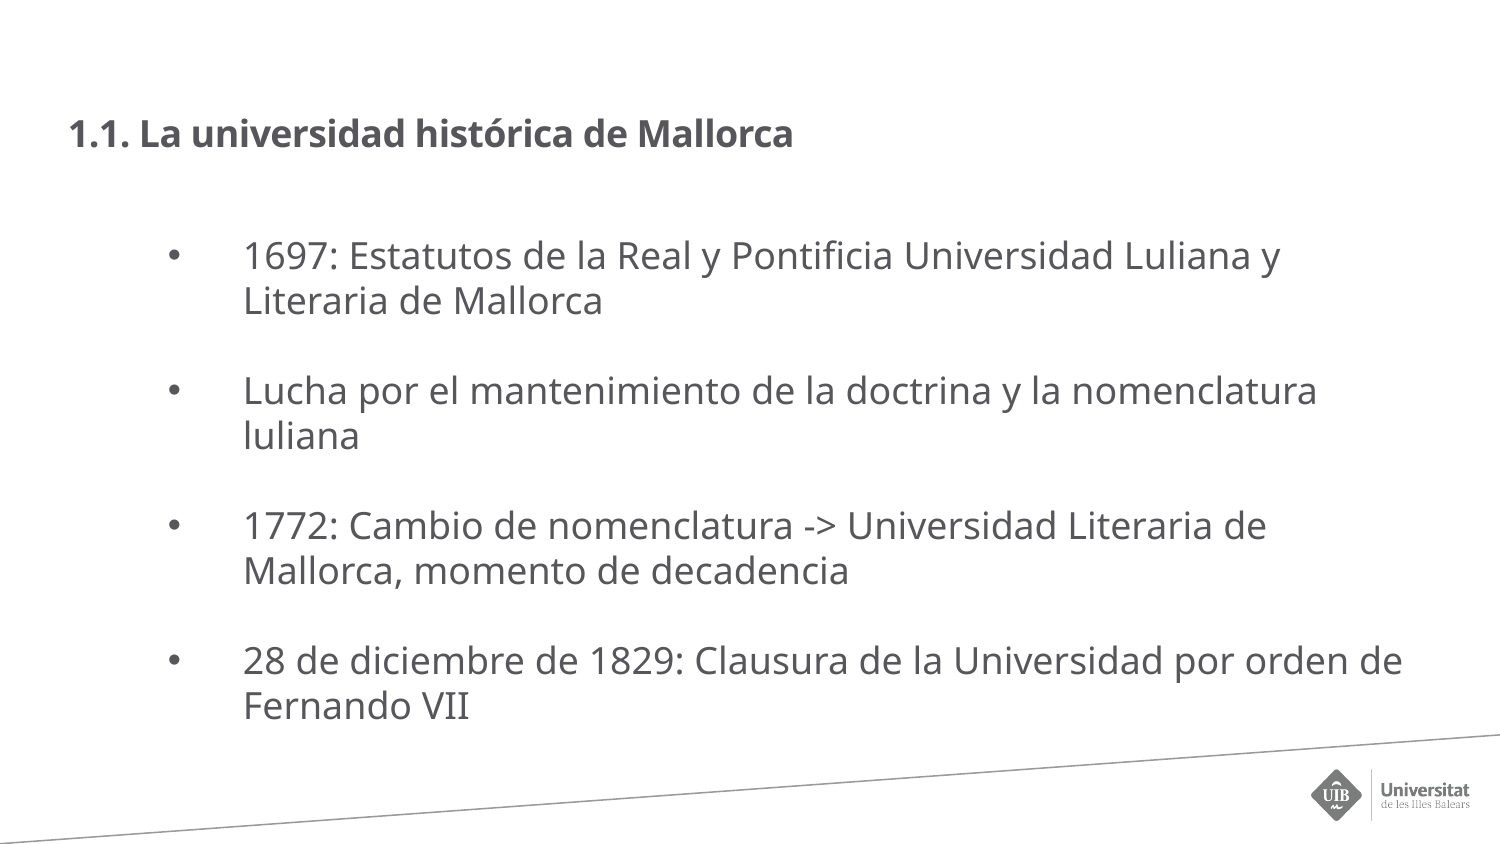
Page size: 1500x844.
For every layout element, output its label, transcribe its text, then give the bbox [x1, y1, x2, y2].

picture [1311, 769, 1500, 821]
text_box 1.1. La universidad histórica de Mallorca 1697: Estatutos de la Real y Pontificia Universidad Luliana y Literaria de Mallorca Lucha por el mantenimiento de la doctrina y la nomenclatura luliana 1772: Cambio de nomenclatura -> Universidad Literaria de Mallorca, momento de decadencia 28 de diciembre de 1829: Clausura de la Universidad por orden de Fernando VII [53, 108, 1424, 162]
